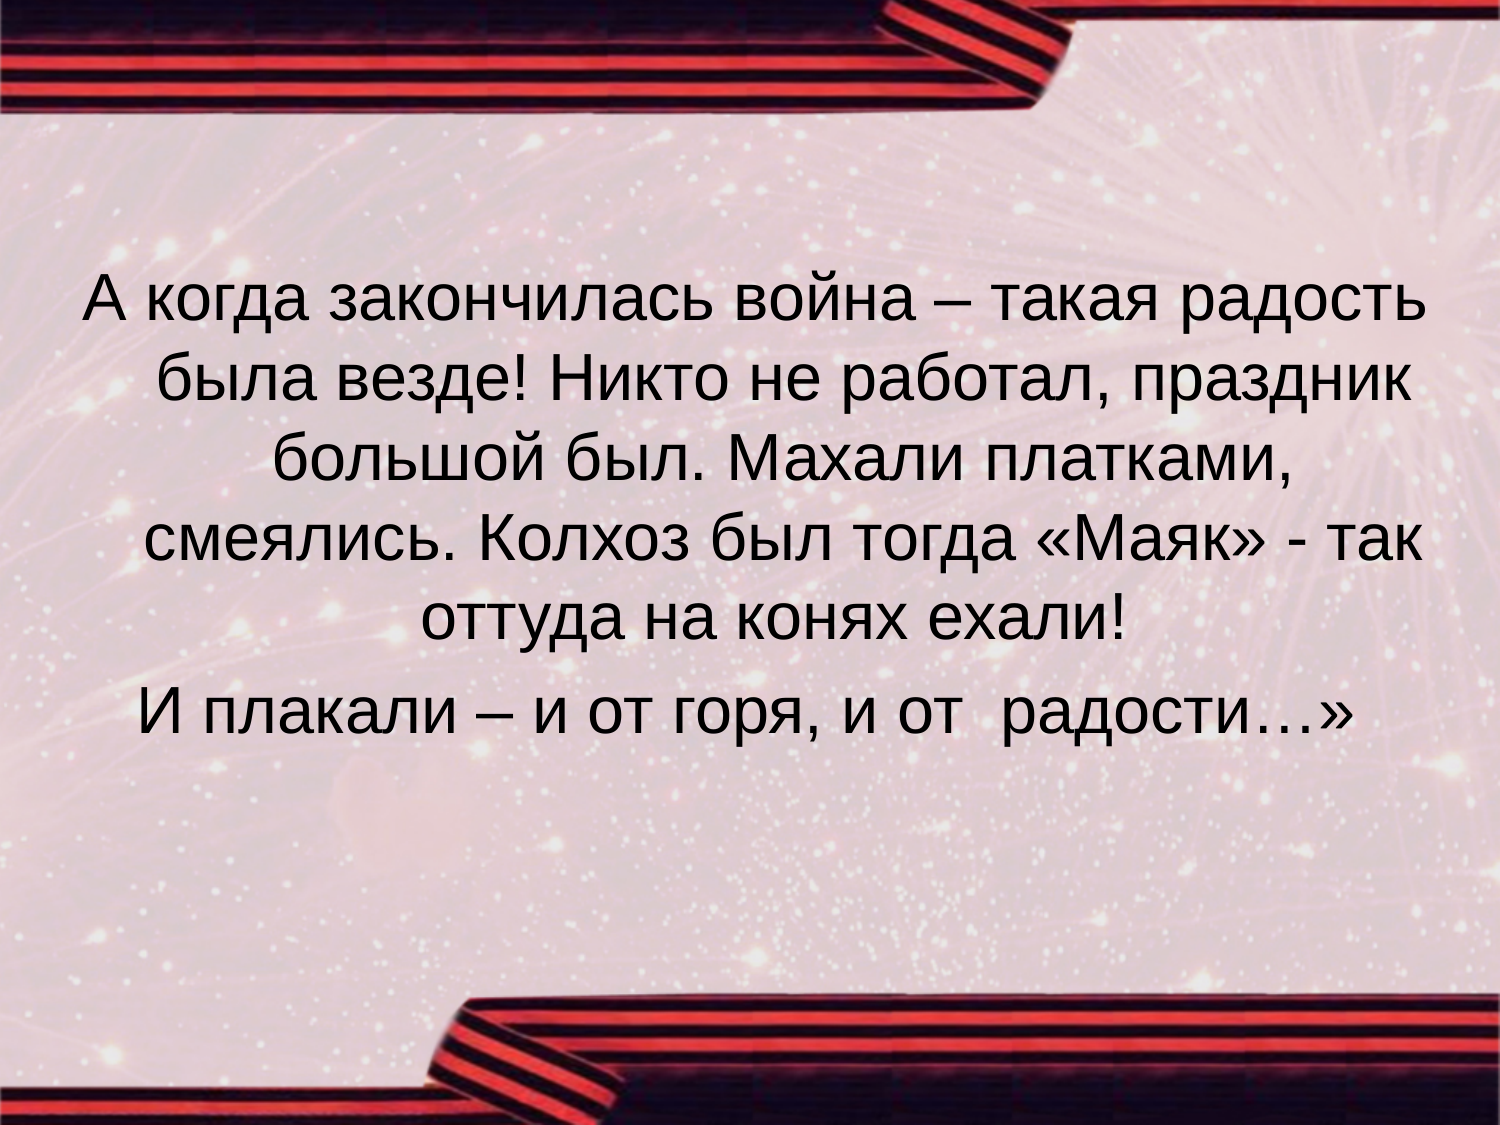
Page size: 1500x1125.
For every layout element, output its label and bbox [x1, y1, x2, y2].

list [0, 0, 1500, 1125]
